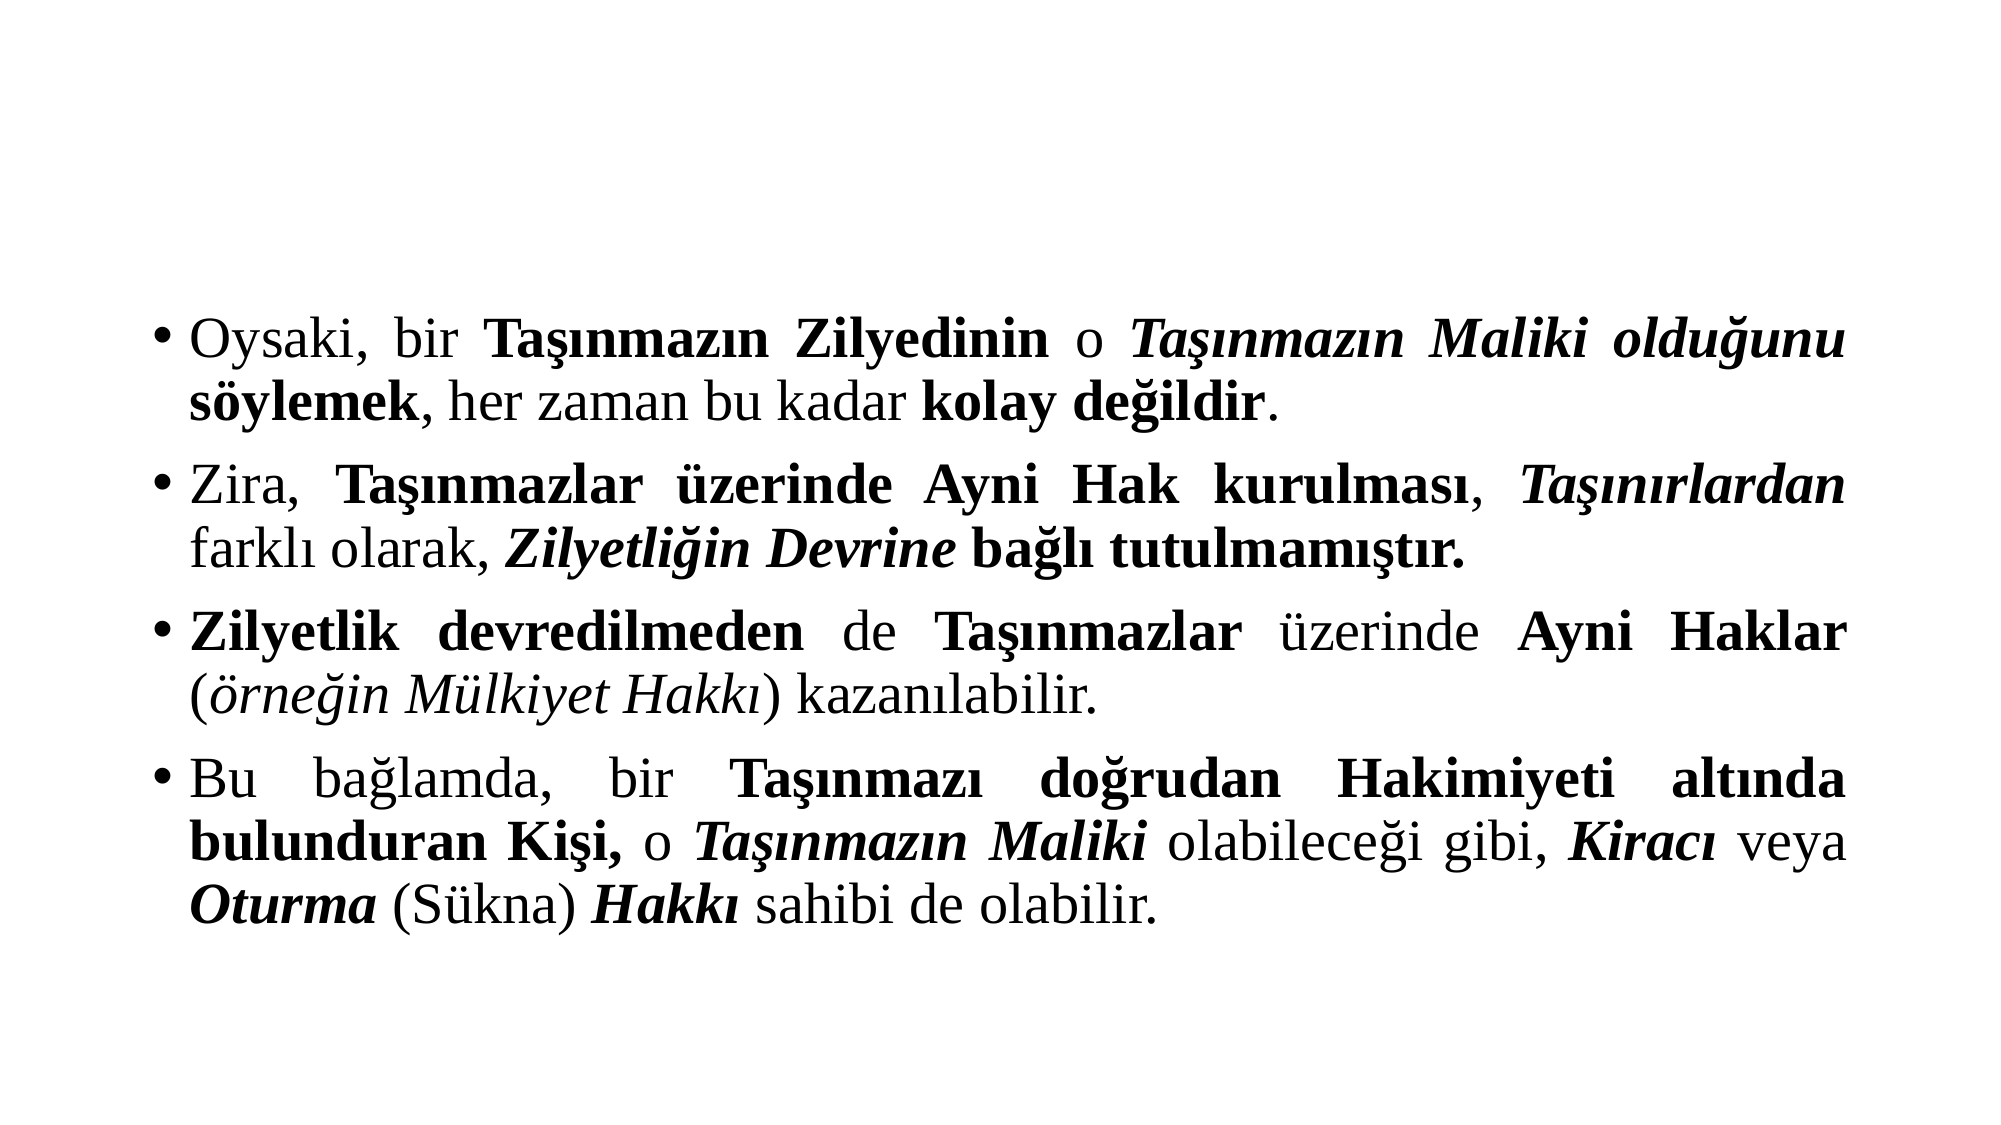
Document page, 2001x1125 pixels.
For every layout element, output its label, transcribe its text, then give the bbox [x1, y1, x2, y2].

list Oysaki, bir Taşınmazın Zilyedinin o Taşınmazın Maliki olduğunu söylemek, her zaman bu kadar kolay değildir. Zira, Taşınmazlar üzerinde Ayni Hak kurulması, Taşınırlardan farklı olarak, Zilyetliğin Devrine bağlı tutulmamıştır. Zilyetlik devredilmeden de Taşınmazlar üzerinde Ayni Haklar (örneğin Mülkiyet Hakkı) kazanılabilir. Bu bağlamda, bir Taşınmazı doğrudan Hakimiyeti altında bulunduran Kişi, o Taşınmazın Maliki olabileceği gibi, Kiracı veya Oturma (Sükna) Hakkı sahibi de olabilir. [137, 299, 1863, 1014]
